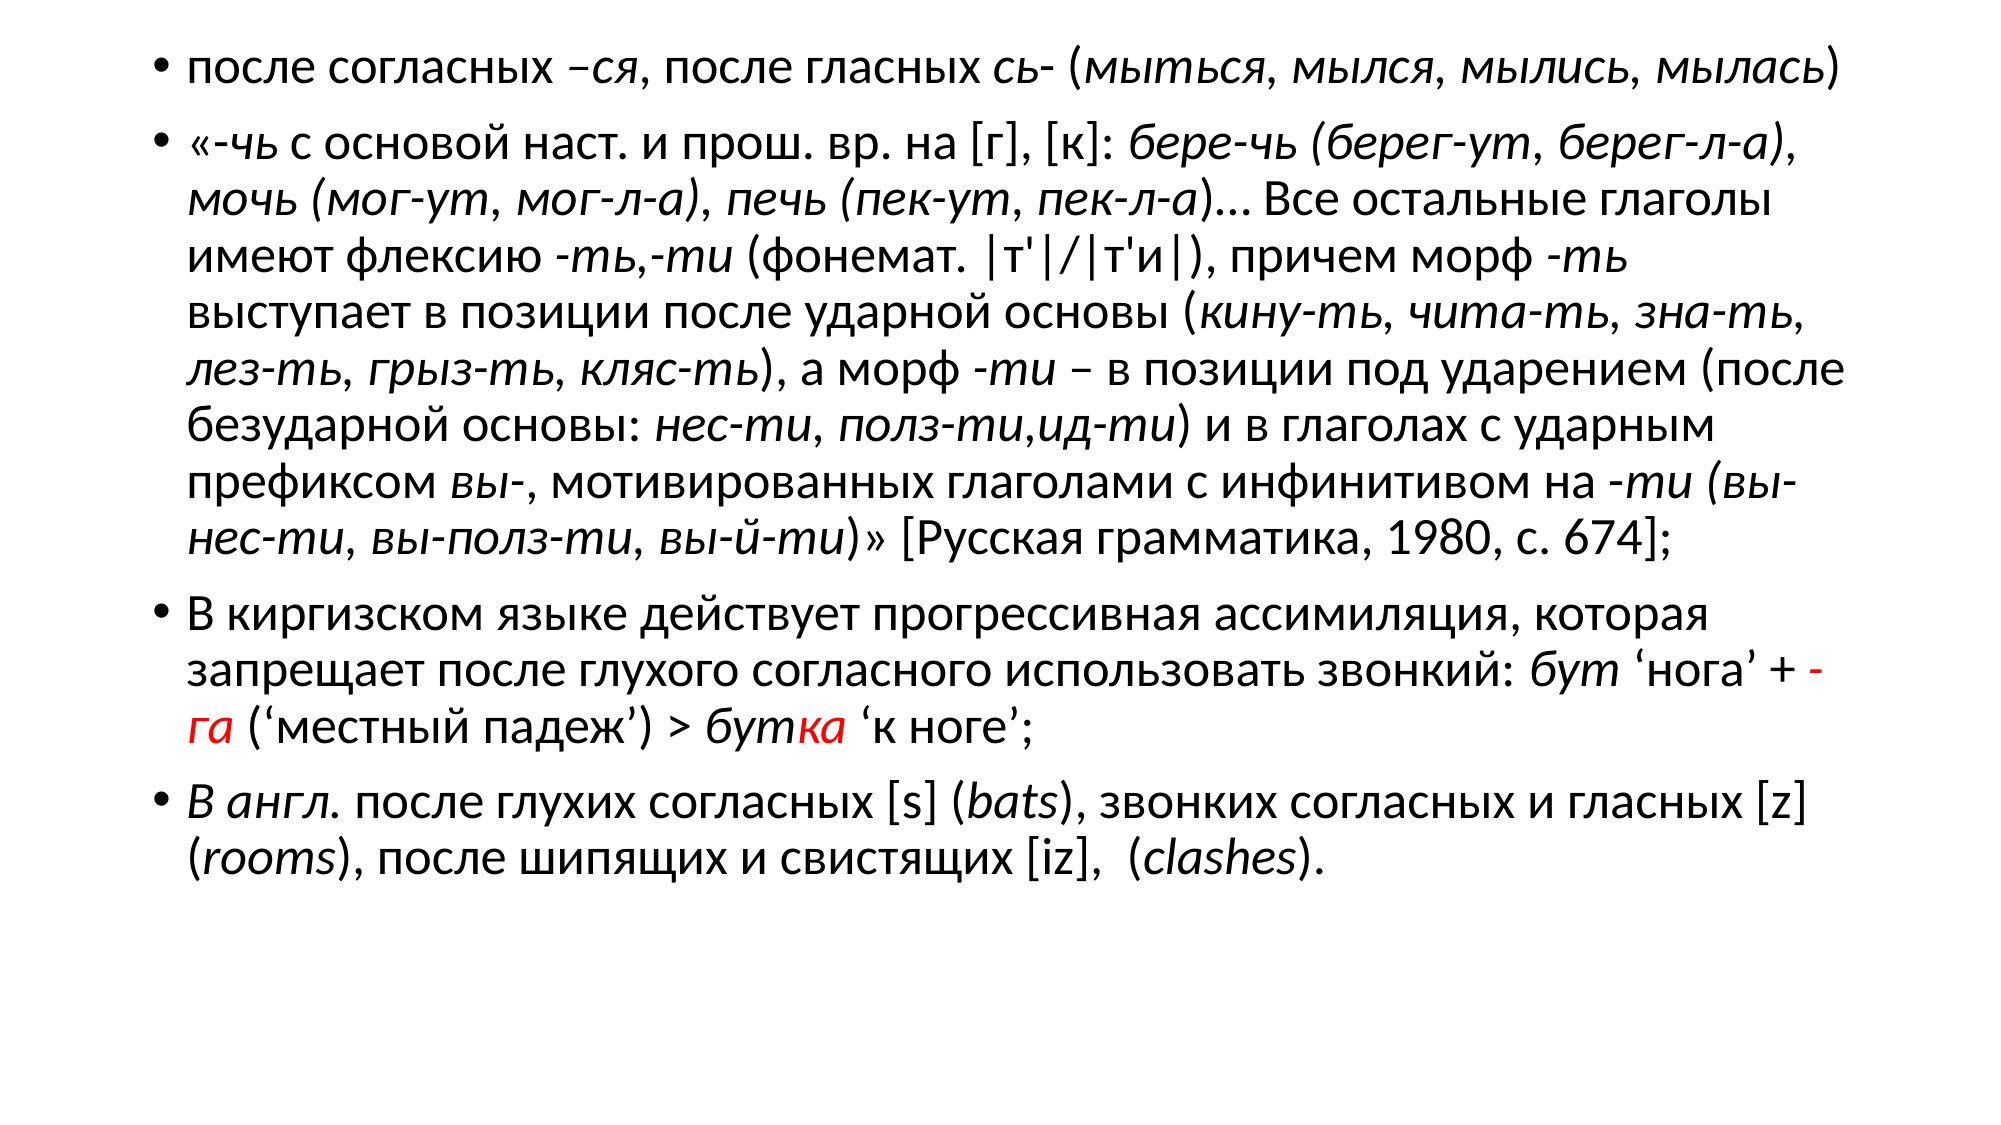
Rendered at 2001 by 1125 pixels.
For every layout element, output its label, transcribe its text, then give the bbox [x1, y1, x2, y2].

list после согласных –ся, после гласных сь- (мыться, мылся, мылись, мылась) «-чь с основой наст. и прош. вр. на [г], [к]: бере-чь (берег-ут, берег-л-а), мочь (мог-ут, мог-л-а), печь (пек-ут, пек-л-а)… Все остальные глаголы имеют флексию -ть,-ти (фонемат. |т'|/|т'и|), причем морф -ть выступает в позиции после ударной основы (кину-ть, чита-ть, зна-ть, лез-ть, грыз-ть, кляс-ть), а морф -ти – в позиции под ударением (после безударной основы: нес-ти, полз-ти,ид-ти) и в глаголах с ударным префиксом вы-, мотивированных глаголами с инфинитивом на -ти (вы-нес-ти, вы-полз-ти, вы-й-ти)» [Русская грамматика, 1980, с. 674]; В киргизском языке действует прогрессивная ассимиляция, которая запрещает после глухого согласного использовать звонкий: бут ‘нога’ + -га (‘местный падеж’) > бутка ‘к ноге’; В англ. после глухих согласных [s] (bats), звонких согласных и гласных [z] (rooms), после шипящих и свистящих [iz], (clashes). [137, 31, 1863, 1014]
